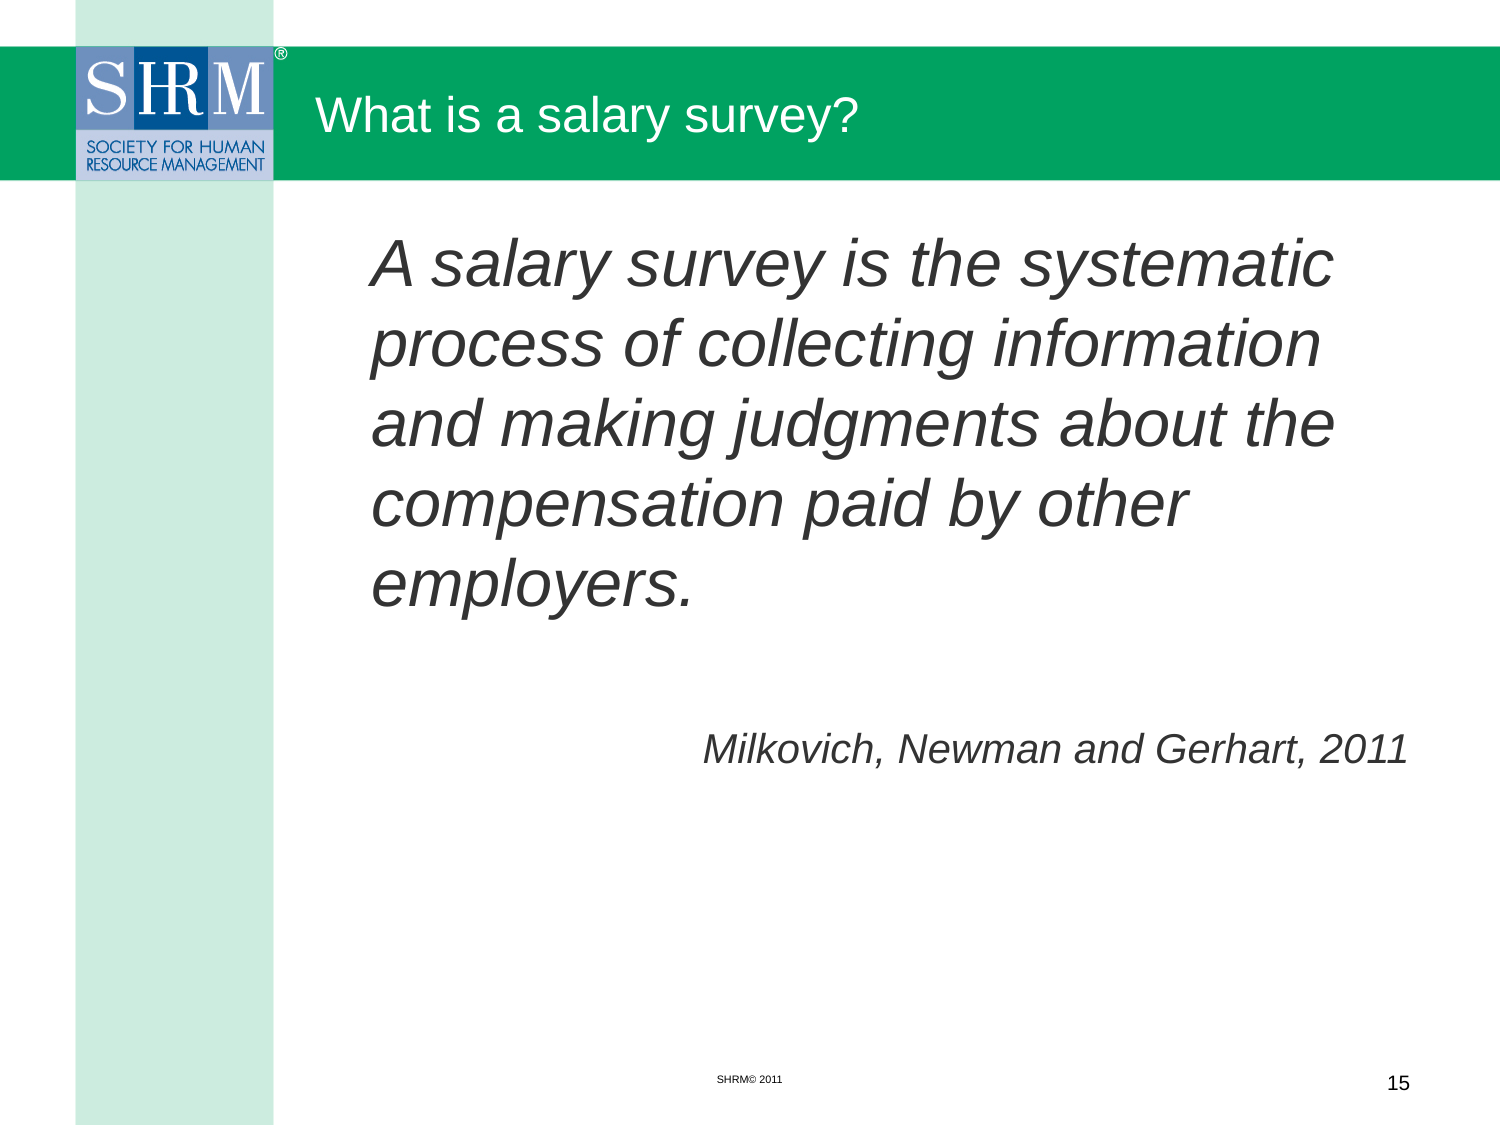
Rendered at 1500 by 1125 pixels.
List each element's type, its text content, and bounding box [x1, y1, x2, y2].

list A salary survey is the systematic process of collecting information and making judgments about the compensation paid by other employers. Milkovich, Newman and Gerhart, 2011 [299, 212, 1426, 1006]
title What is a salary survey? [299, 74, 1426, 151]
slide_number 15 [1074, 1062, 1426, 1103]
footer SHRM© 2011 [512, 1062, 988, 1103]
picture [0, 0, 1500, 1125]
